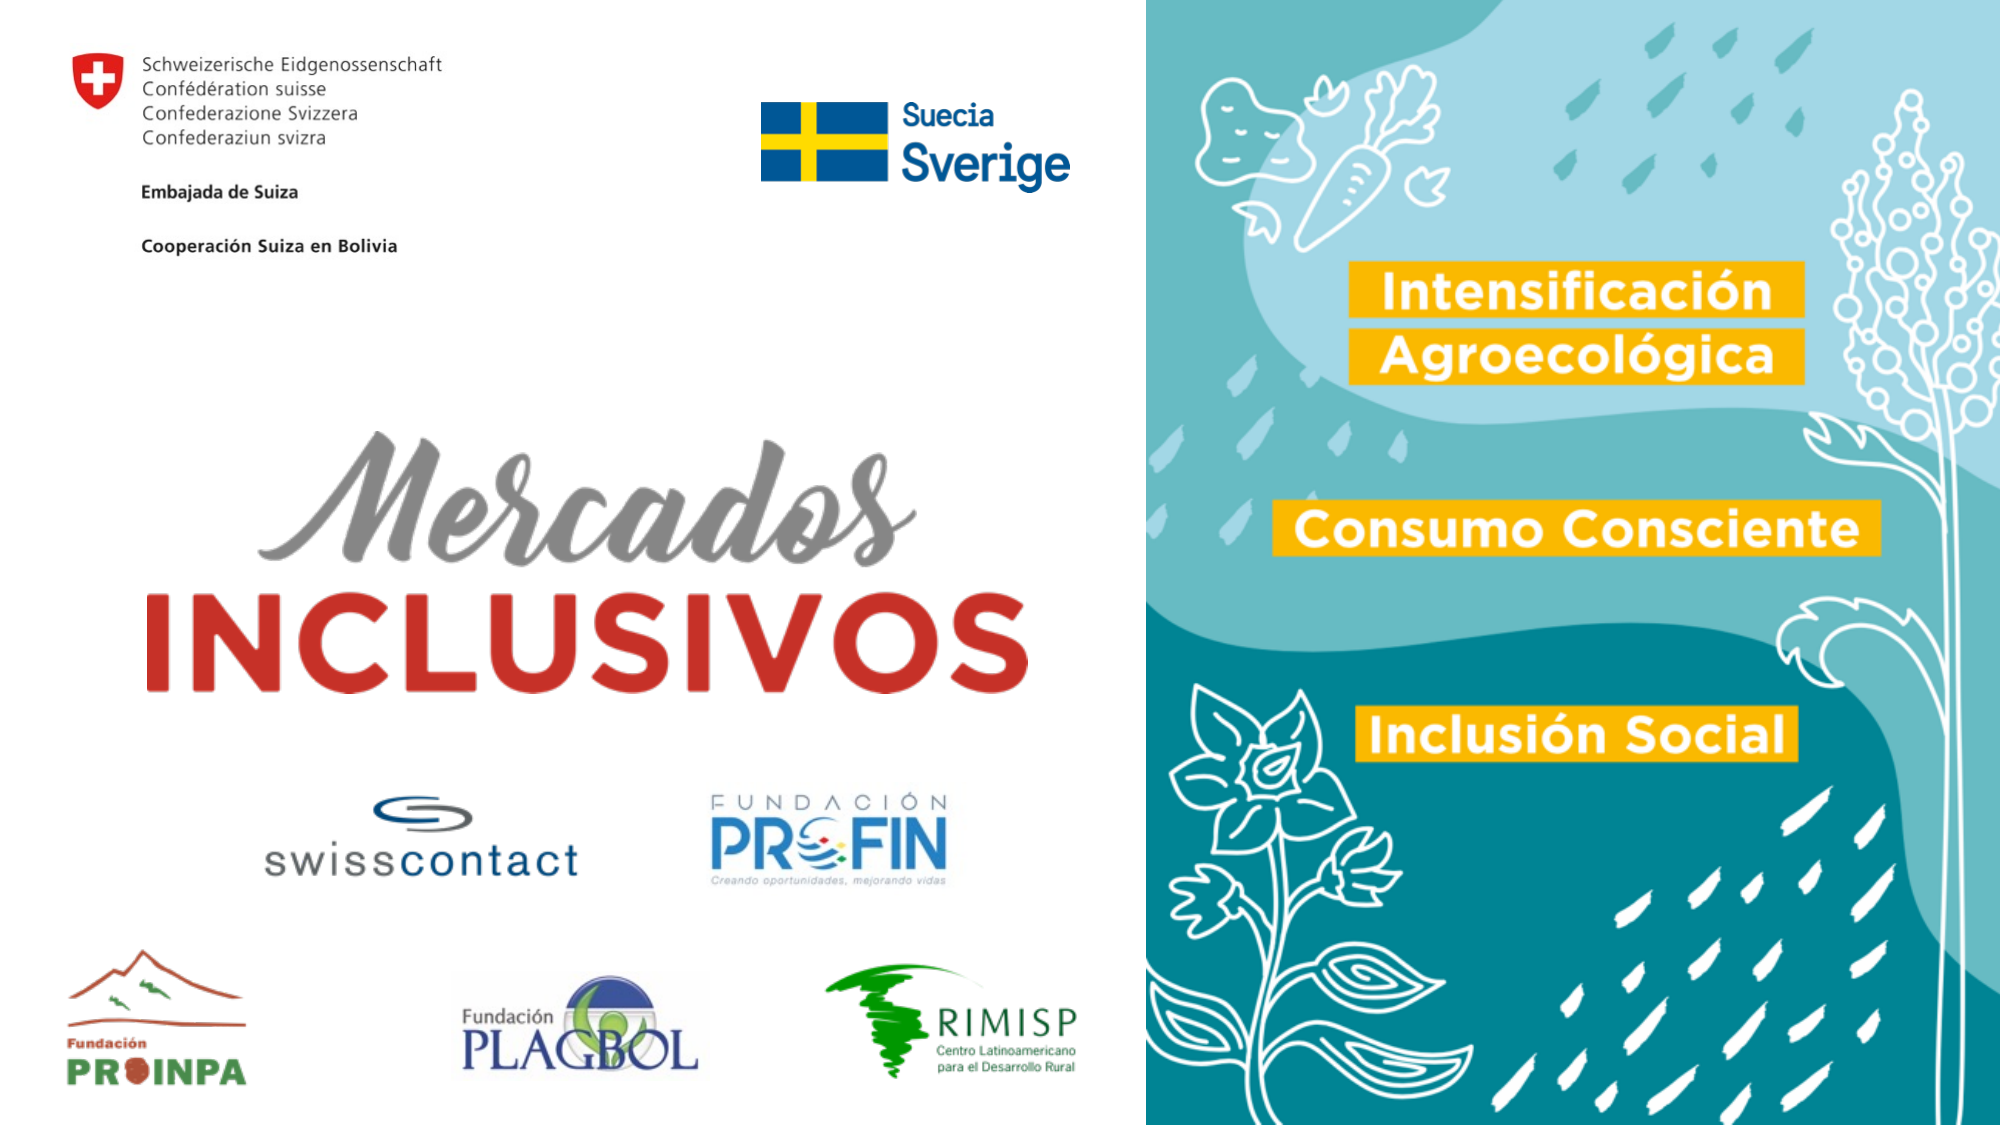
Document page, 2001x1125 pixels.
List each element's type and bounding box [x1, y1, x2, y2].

picture [241, 772, 602, 902]
picture [683, 782, 975, 897]
picture [54, 43, 461, 267]
picture [816, 948, 1109, 1104]
picture [451, 971, 711, 1081]
picture [761, 102, 1070, 194]
picture [54, 943, 255, 1095]
picture [1146, 0, 2000, 1125]
picture [147, 430, 1028, 694]
